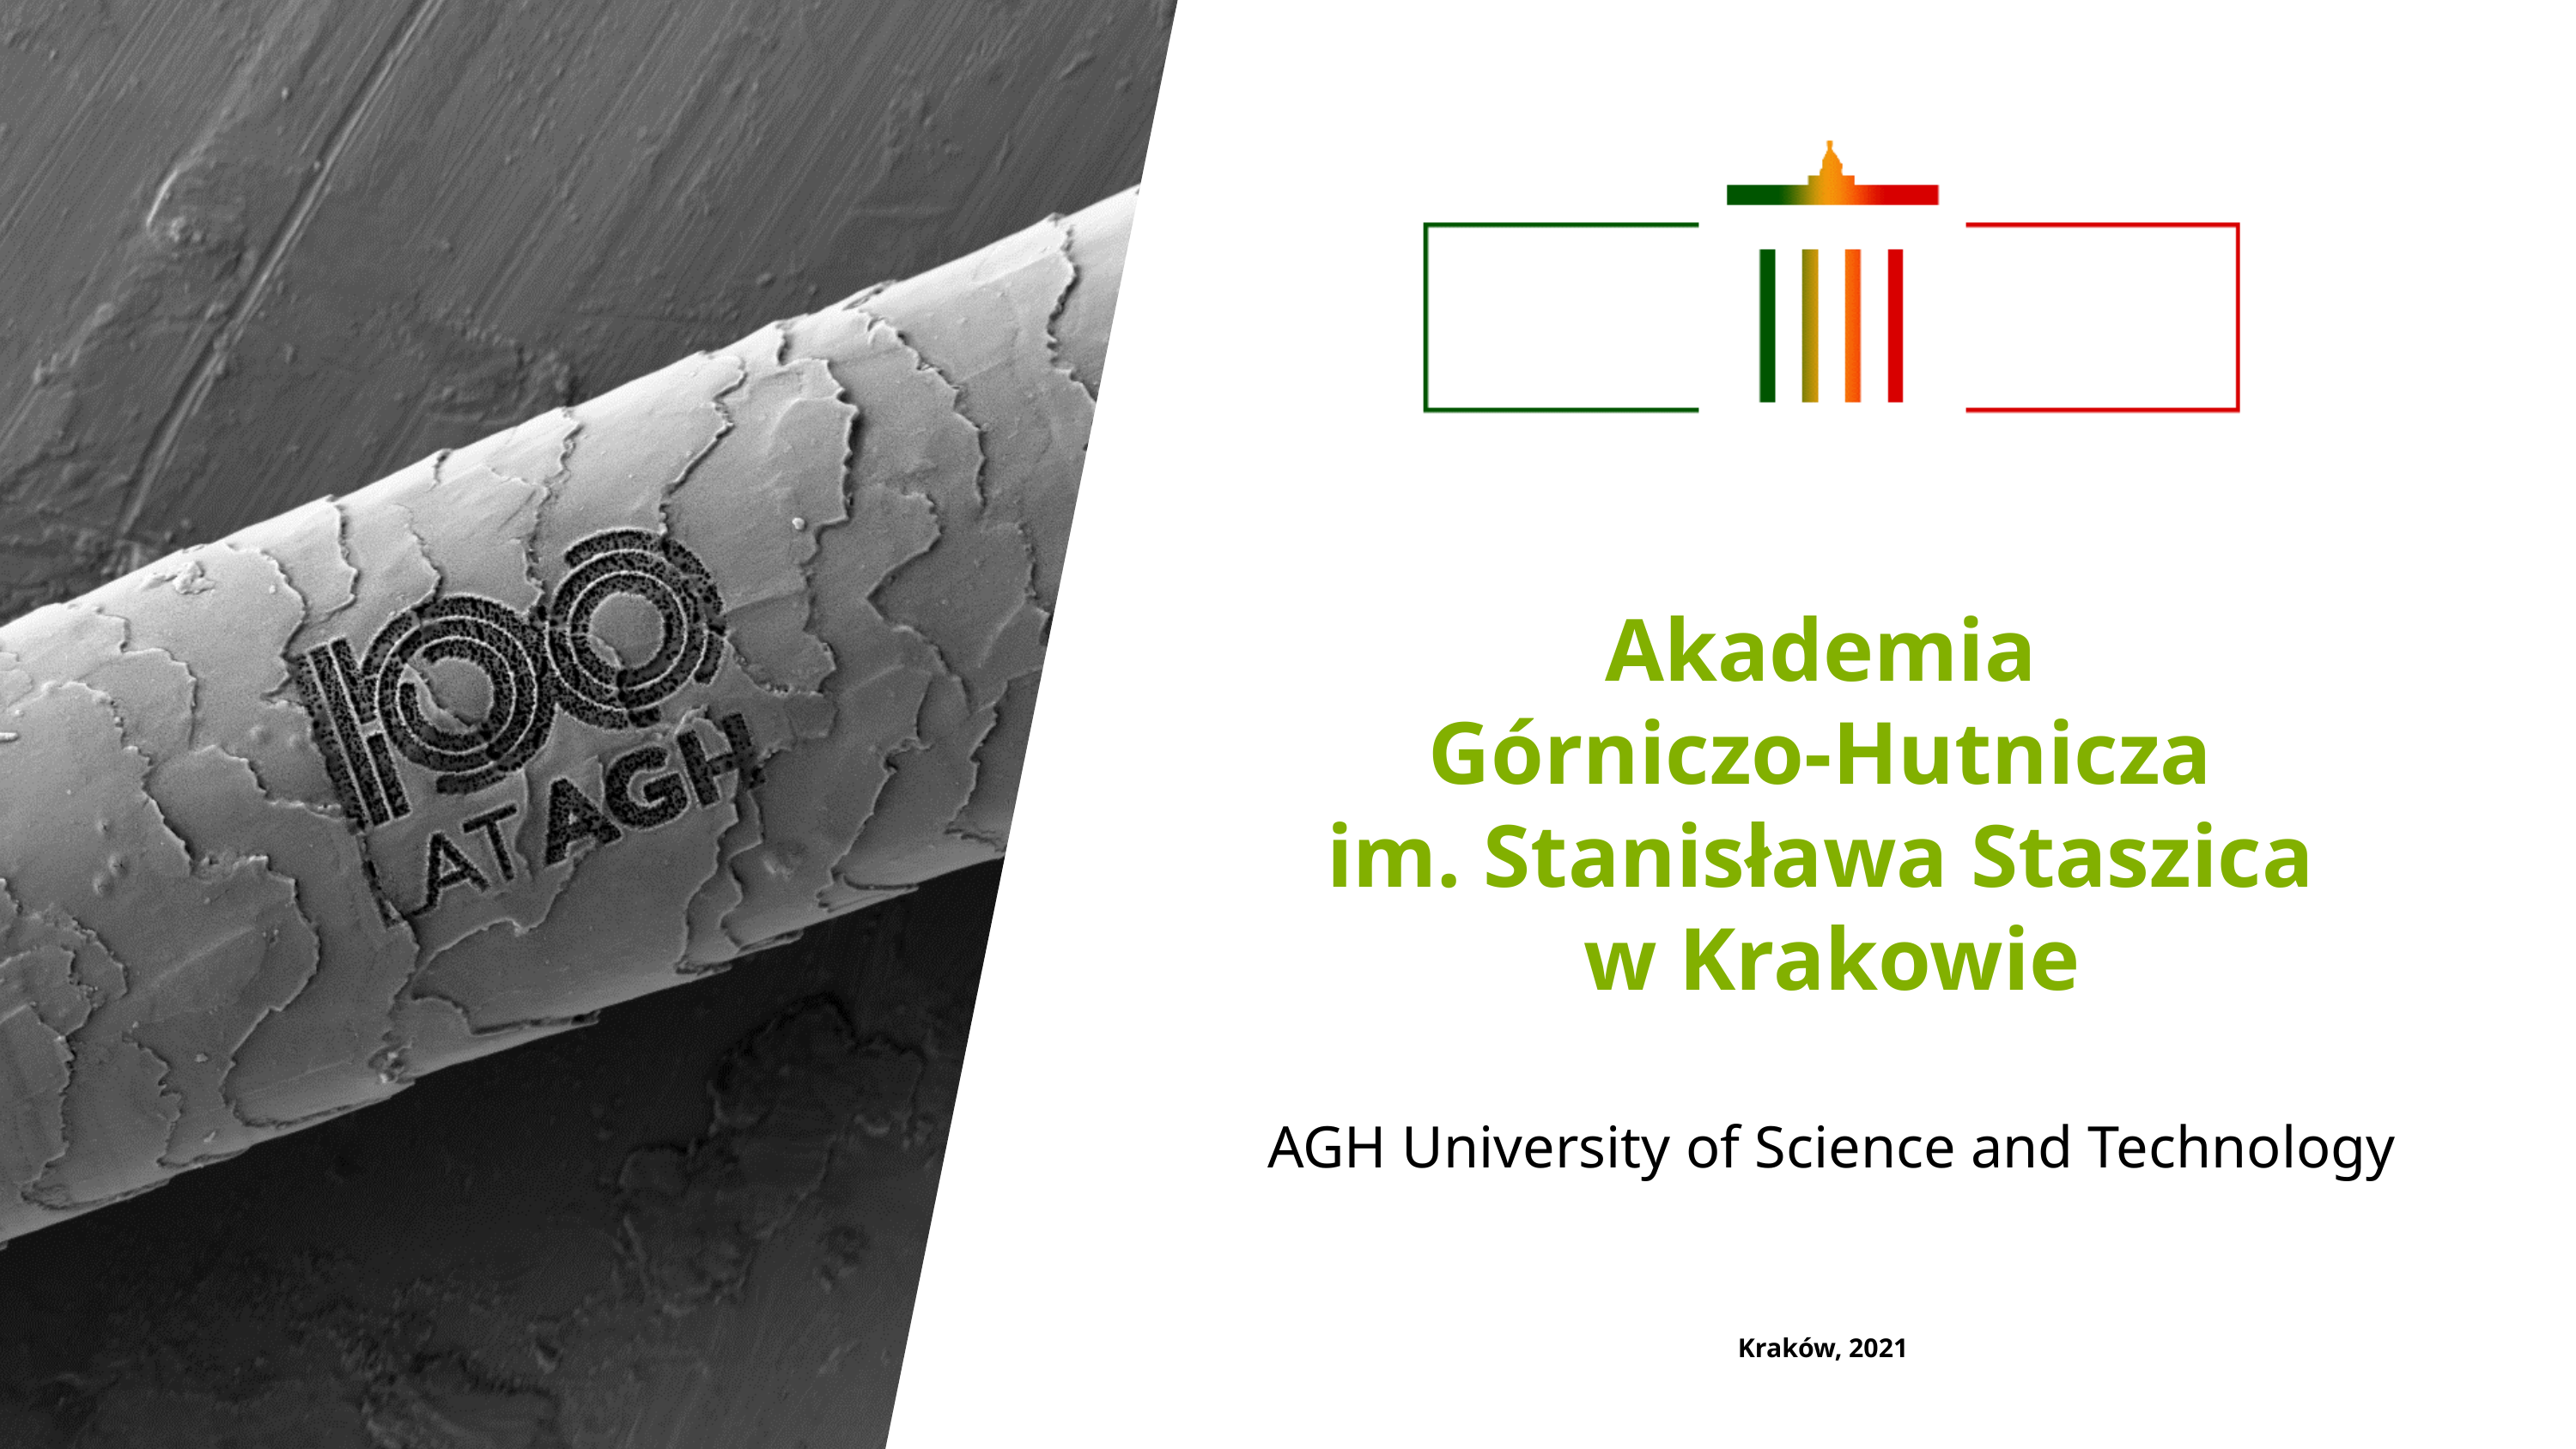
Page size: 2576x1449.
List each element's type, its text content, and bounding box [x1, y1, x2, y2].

picture [0, 0, 1180, 1449]
text_box Kraków, 2021 [1732, 1325, 1915, 1369]
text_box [149, 488, 2455, 1289]
picture [1402, 76, 2262, 561]
